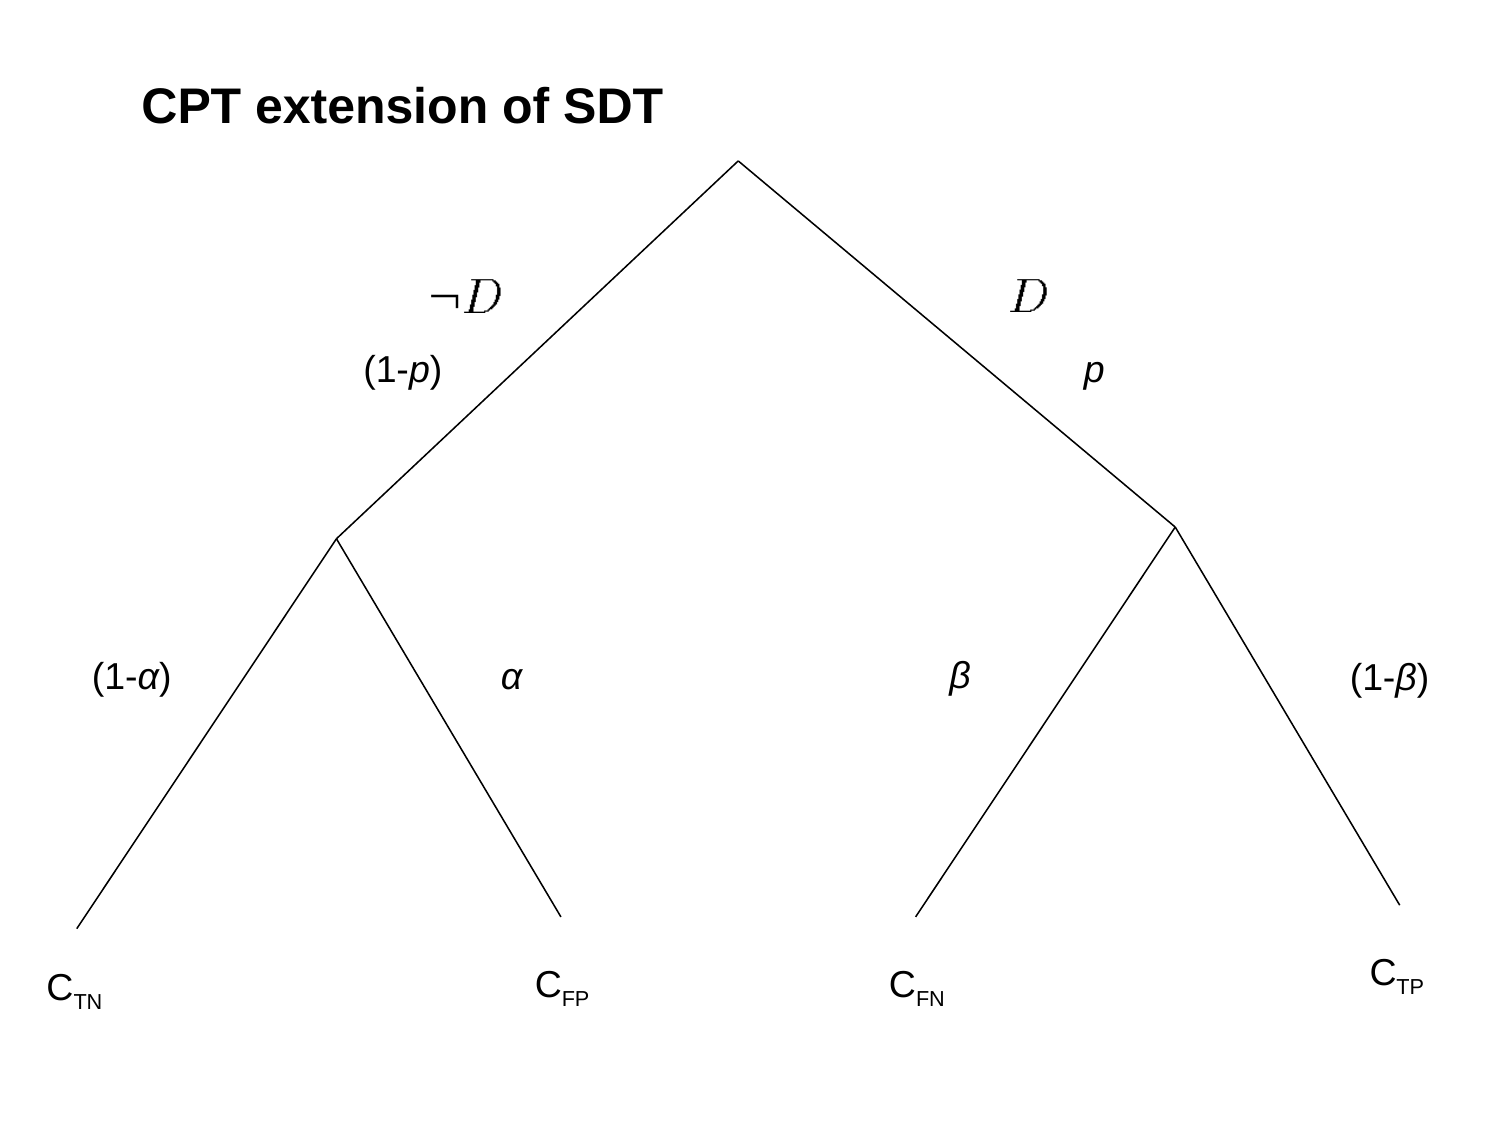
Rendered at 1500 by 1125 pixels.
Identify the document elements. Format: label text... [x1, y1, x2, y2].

picture [1009, 278, 1048, 313]
text_box β [934, 643, 986, 704]
text_box CPT extension of SDT [126, 66, 679, 262]
text_box (1-β) [1334, 645, 1445, 706]
text_box CTN [31, 955, 118, 1022]
text_box CFN [874, 952, 960, 1019]
text_box (1-α) [77, 644, 187, 705]
text_box p [1069, 337, 1120, 398]
text_box CFP [520, 952, 605, 1019]
text_box α [486, 644, 538, 705]
text_box (1-p) [348, 337, 458, 398]
text_box CTP [1354, 940, 1440, 1007]
picture [430, 278, 503, 313]
